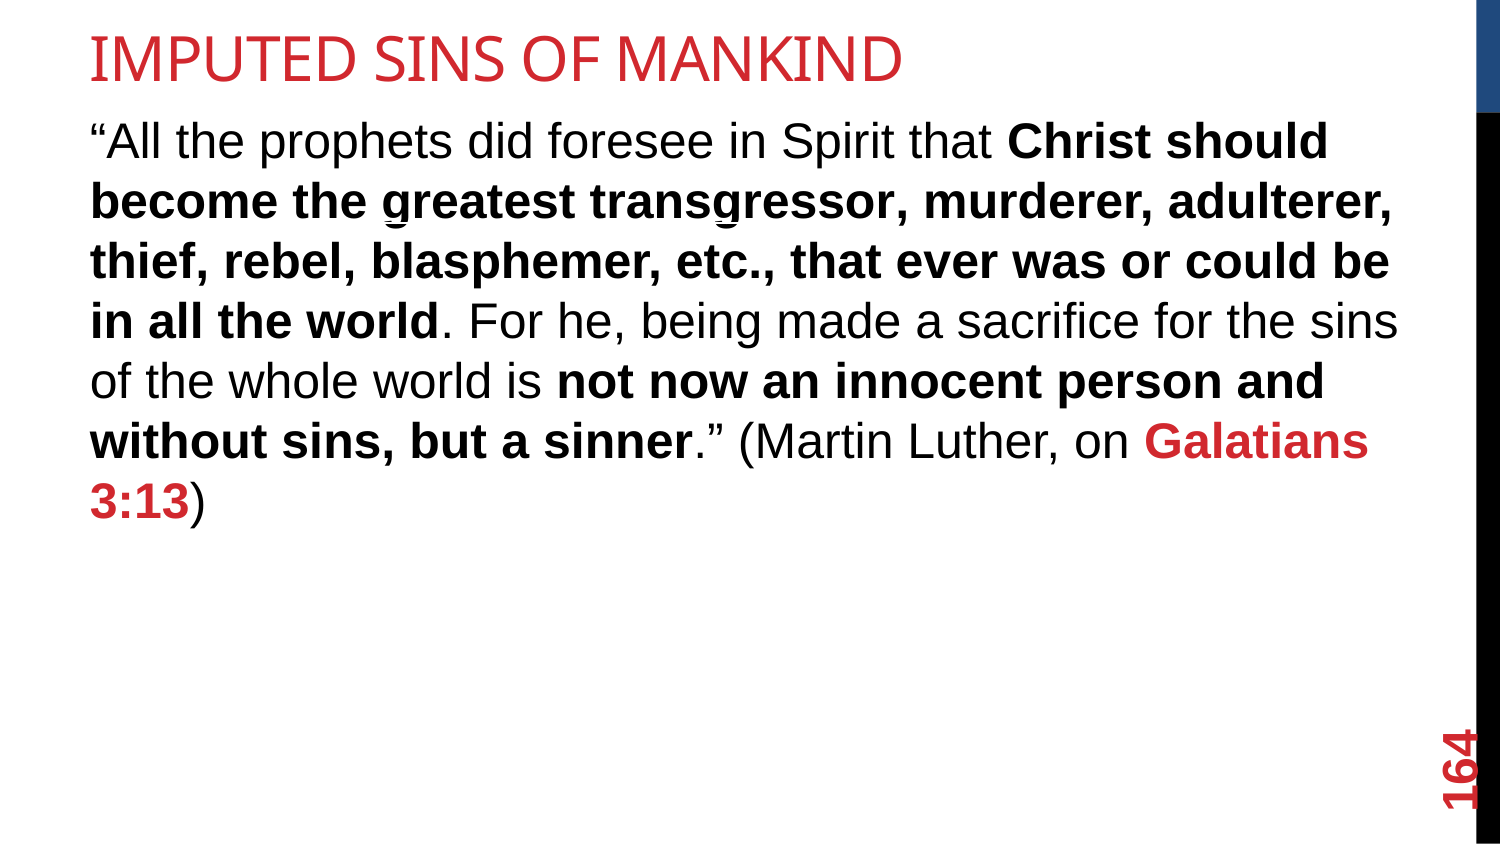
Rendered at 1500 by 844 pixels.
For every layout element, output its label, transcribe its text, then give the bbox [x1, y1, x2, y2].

text_box <number> [1427, 665, 1488, 828]
text_box “All the prophets did foresee in Spirit that Christ should become the greatest transgressor, murderer, adulterer, thief, rebel, blasphemer, etc., that ever was or could be in all the world. For he, being made a sacrifice for the sins of the whole world is not now an innocent person and without sins, but a sinner.” (Martin Luther, on Galatians 3:13) [75, 101, 1425, 810]
text_box Imputed Sins of Mankind [75, 11, 1425, 101]
